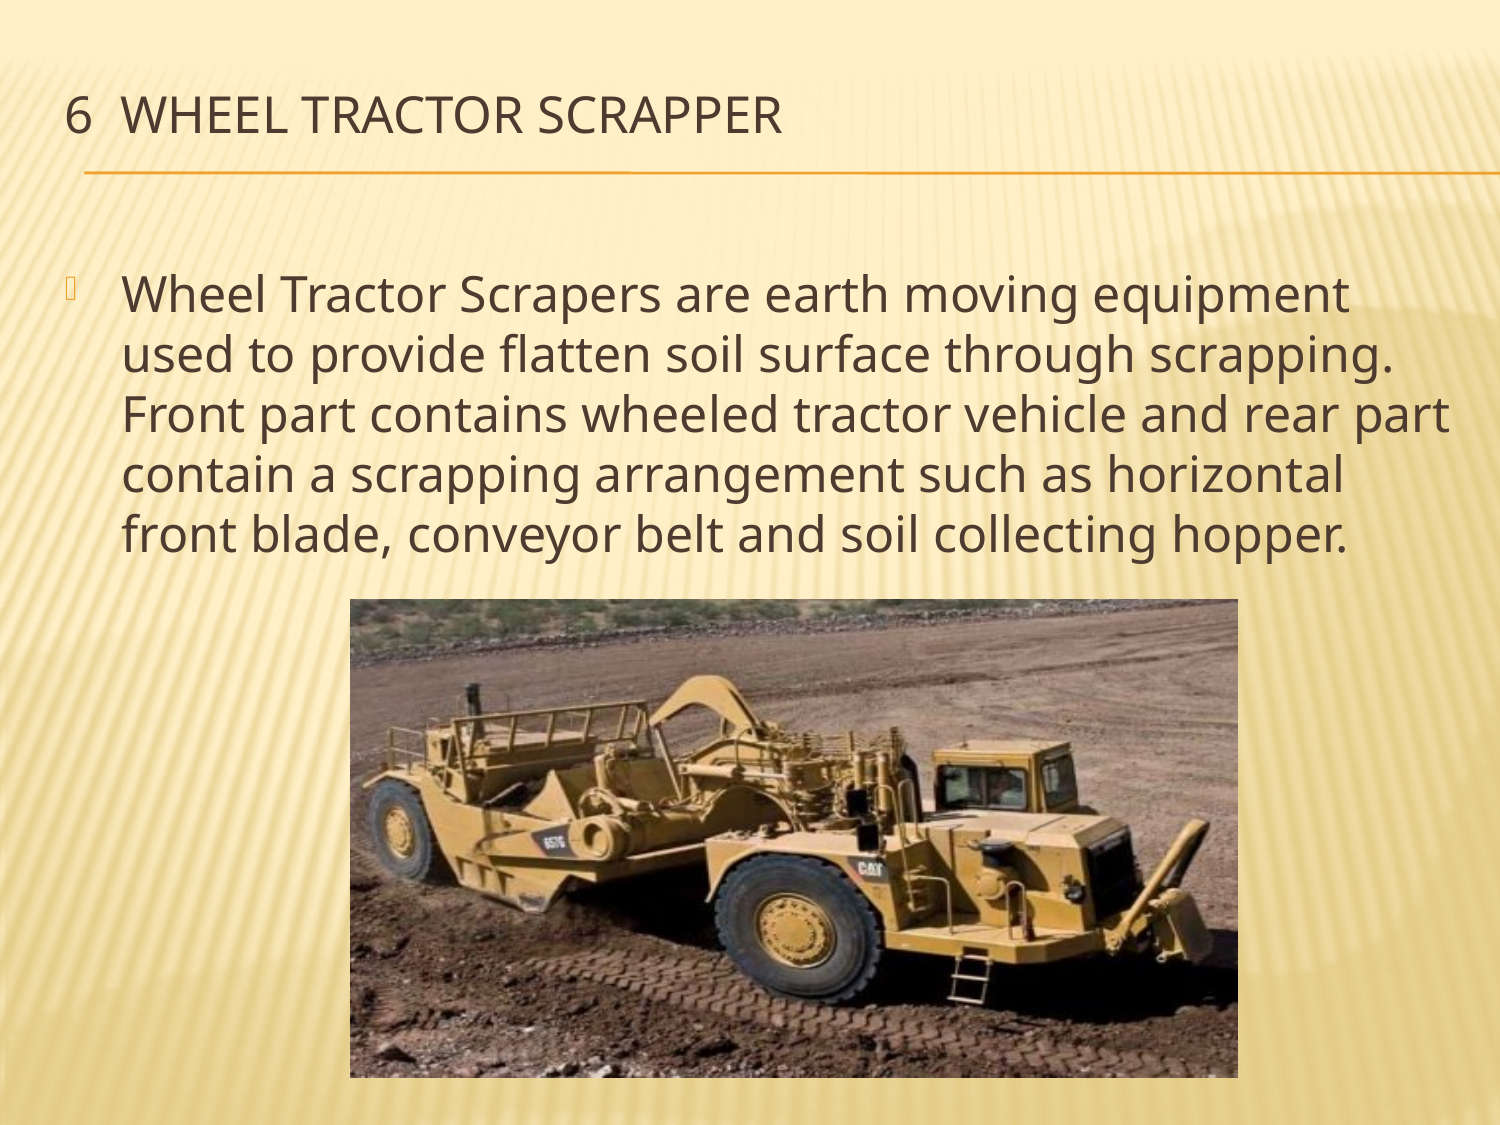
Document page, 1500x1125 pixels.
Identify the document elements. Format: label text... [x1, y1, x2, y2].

picture [349, 599, 1238, 1079]
title 6 Wheel Tractor Scrapper [50, 75, 1475, 213]
list Wheel Tractor Scrapers are earth moving equipment used to provide flatten soil surface through scrapping. Front part contains wheeled tractor vehicle and rear part contain a scrapping arrangement such as horizontal front blade, conveyor belt and soil collecting hopper. [50, 254, 1475, 998]
